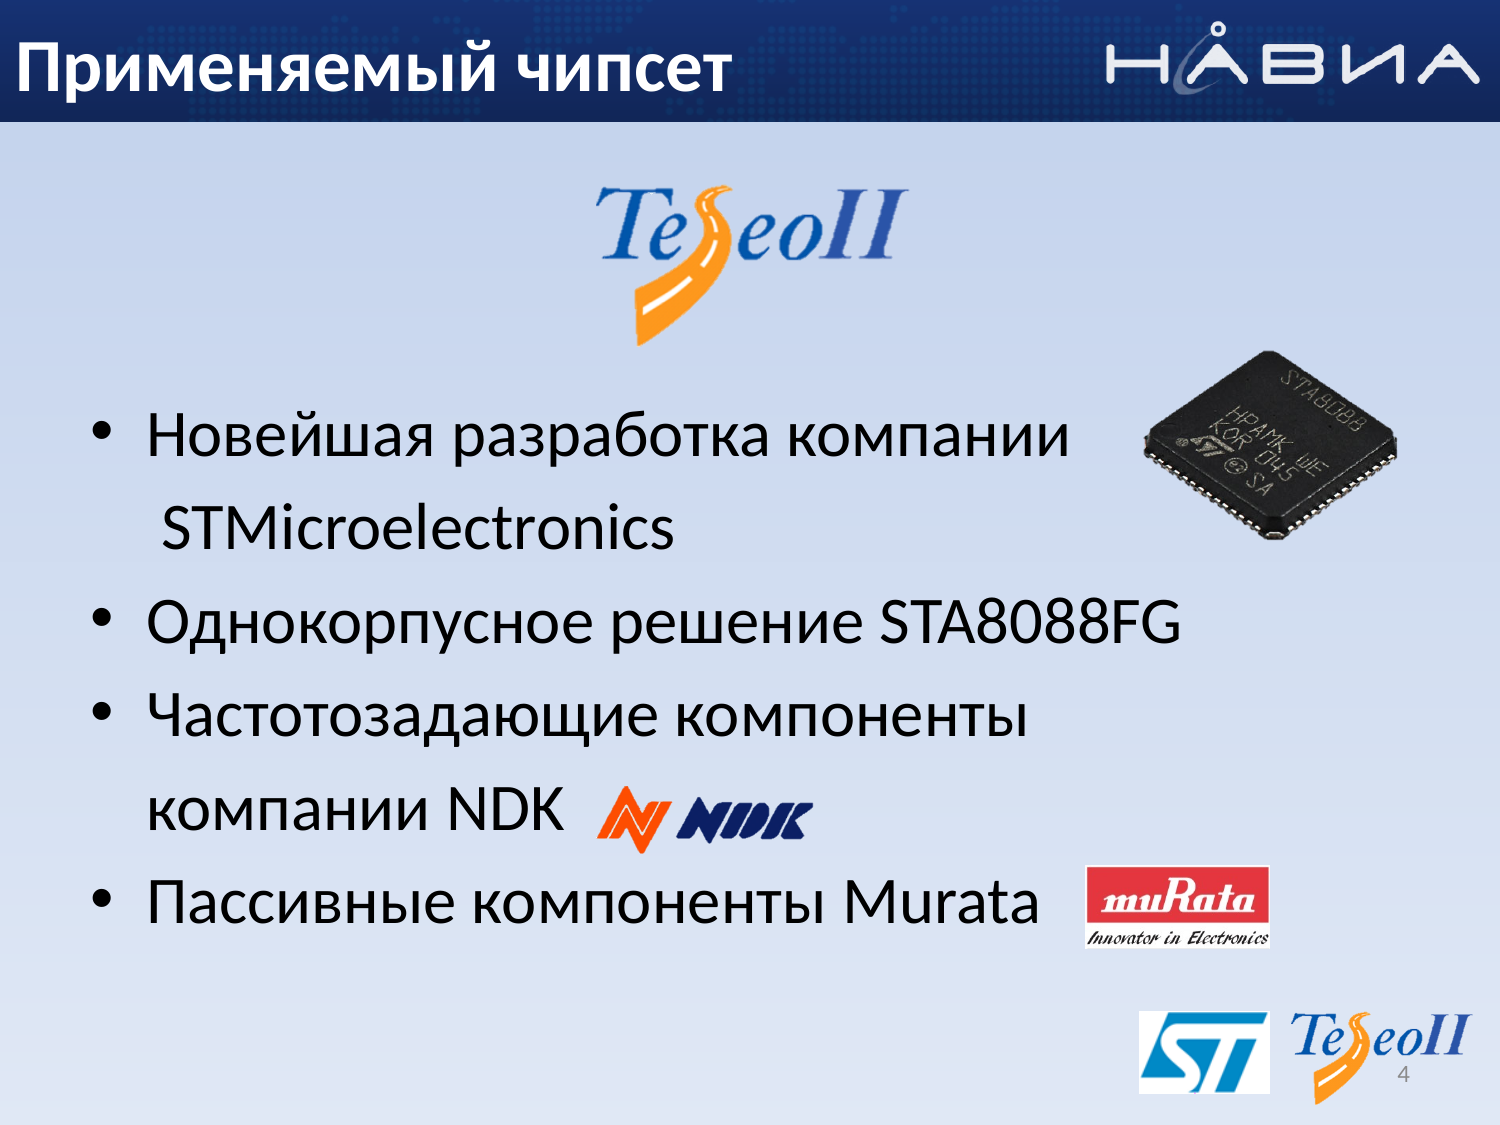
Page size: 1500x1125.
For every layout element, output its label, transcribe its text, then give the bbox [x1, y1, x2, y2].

picture [1111, 326, 1428, 564]
list Новейшая разработка компании STMicroelectronics Однокорпусное решение STA8088FG Частотозадающие компоненты компании NDK Пассивные компоненты Murata [75, 195, 1425, 1000]
picture [0, 0, 1500, 122]
picture [1291, 1011, 1475, 1105]
slide_number 4 [1074, 1042, 1286, 1103]
picture [596, 785, 819, 854]
picture [1139, 1011, 1270, 1094]
picture [1085, 864, 1270, 949]
picture [596, 184, 914, 347]
